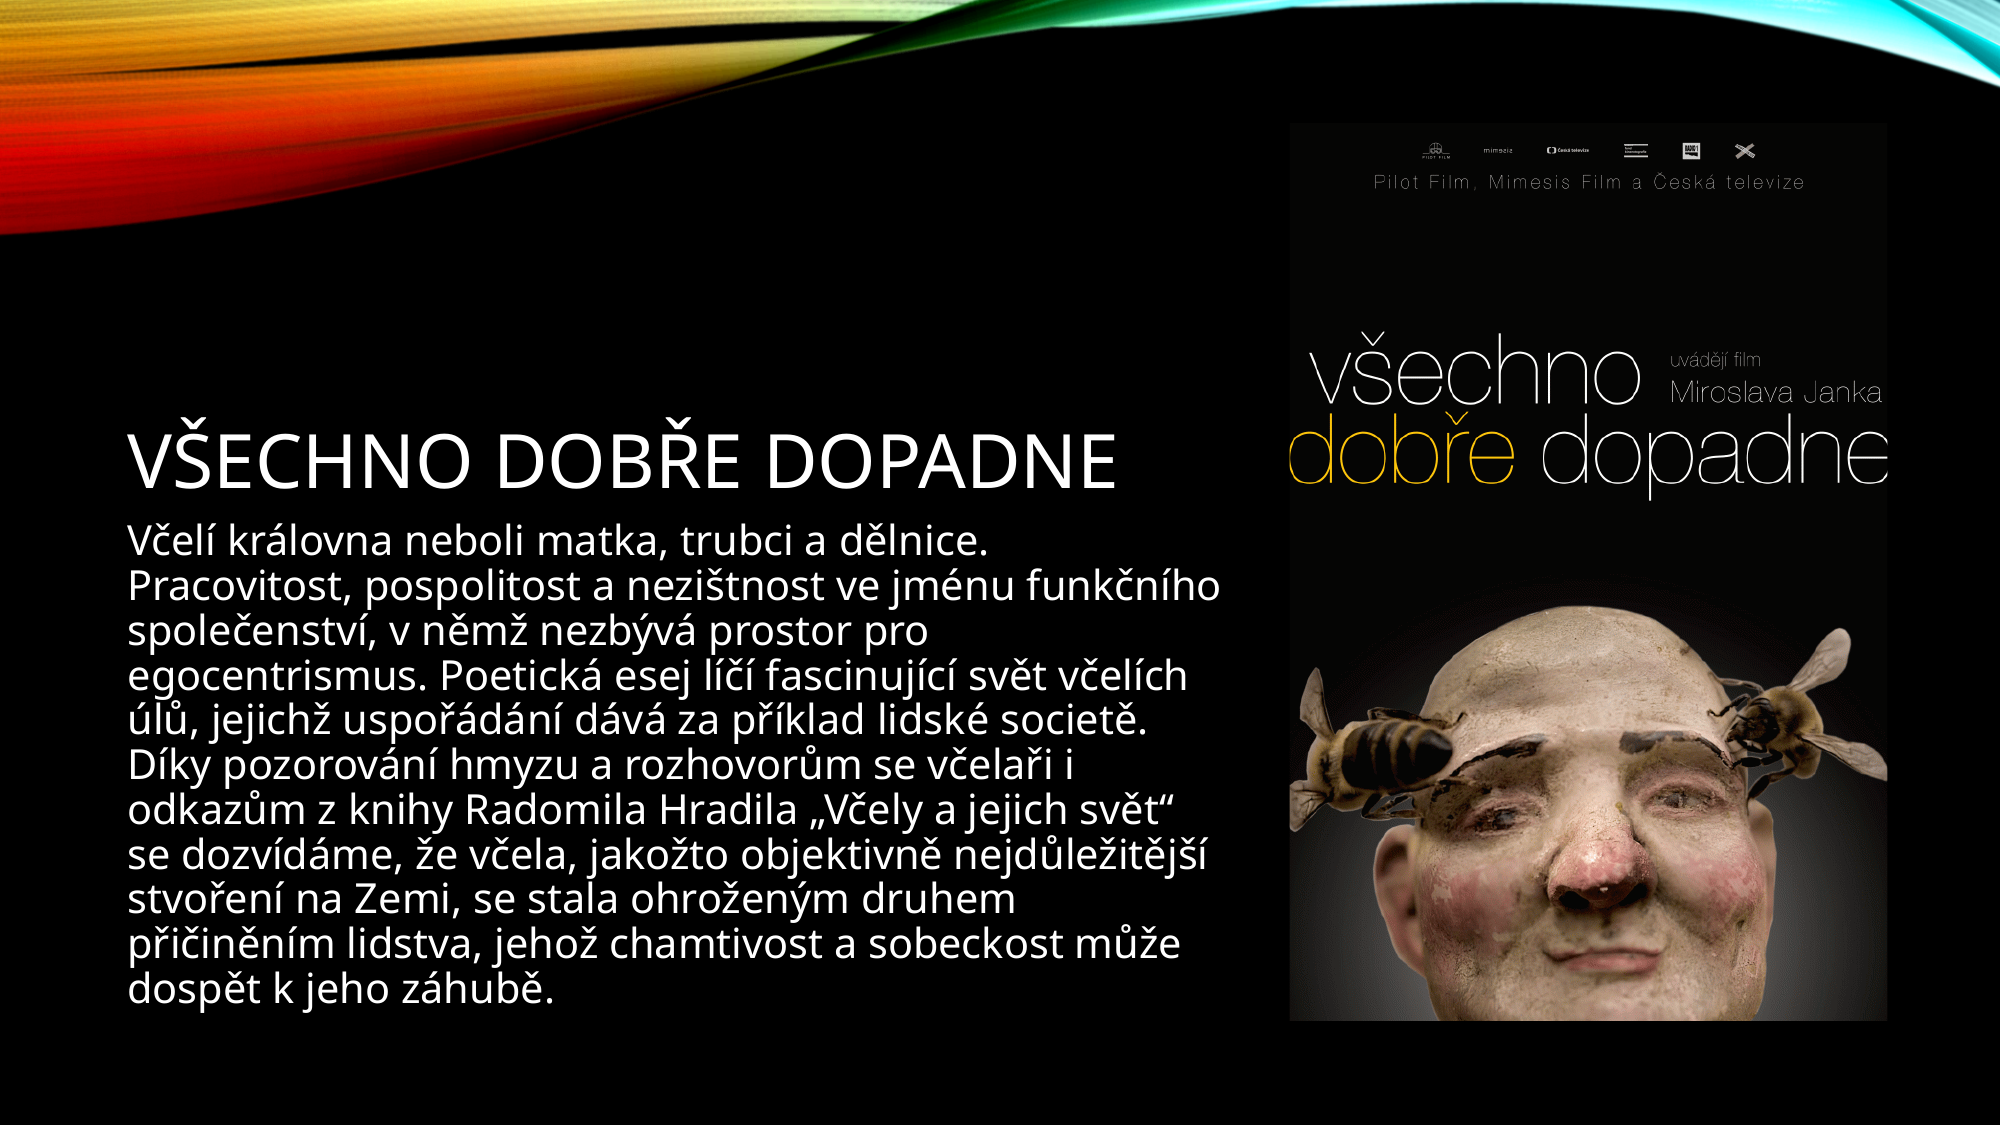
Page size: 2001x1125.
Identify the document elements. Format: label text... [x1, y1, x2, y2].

list Včelí královna neboli matka, trubci a dělnice. Pracovitost, pospolitost a nezištnost ve jménu funkčního společenství, v němž nezbývá prostor pro egocentrismus. Poetická esej líčí fascinující svět včelích úlů, jejichž uspořádání dává za příklad lidské societě. Díky pozorování hmyzu a rozhovorům se včelaři i odkazům z knihy Radomila Hradila „Včely a jejich svět“ se dozvídáme, že včela, jakožto objektivně nejdůležitější stvoření na Zemi, se stala ohroženým druhem přičiněním lidstva, jehož chamtivost a sobeckost může dospět k jeho záhubě. [112, 512, 1240, 1021]
picture [0, 0, 2000, 1021]
title Všechno dobře dopadne [112, 249, 1240, 512]
